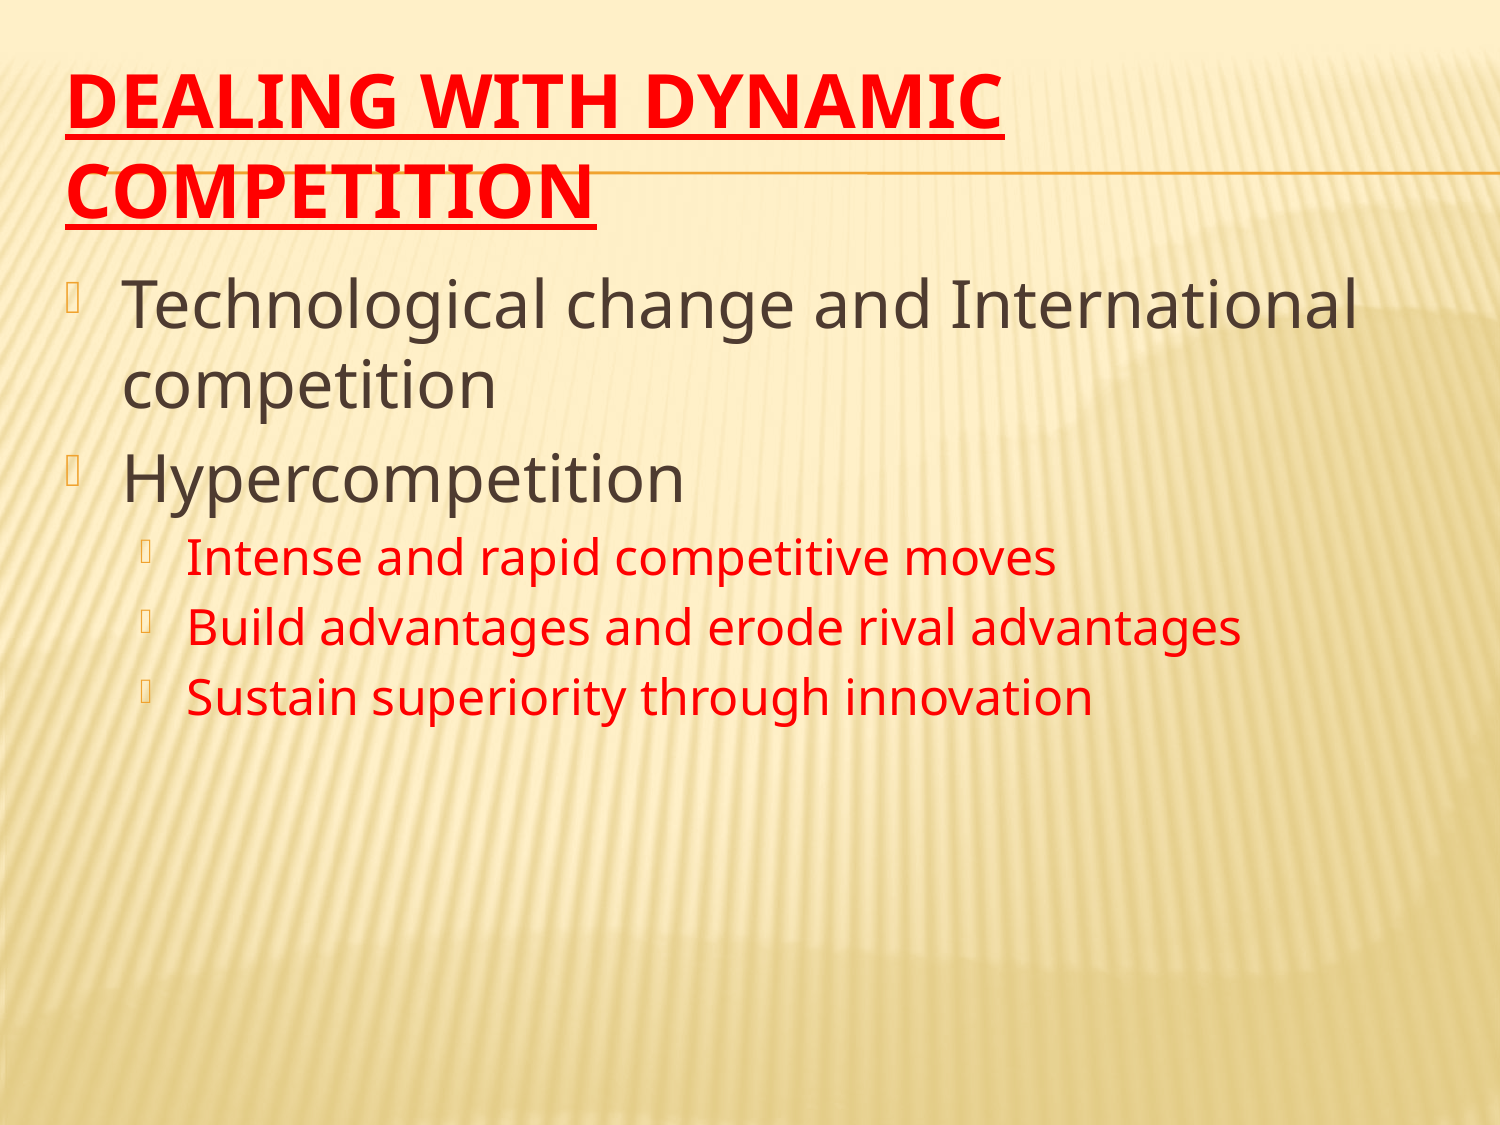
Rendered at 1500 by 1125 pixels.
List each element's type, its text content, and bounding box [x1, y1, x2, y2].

title Dealing with dynamic competition [50, 75, 1475, 213]
list Technological change and International competition Hypercompetition Intense and rapid competitive moves Build advantages and erode rival advantages Sustain superiority through innovation [50, 254, 1475, 998]
